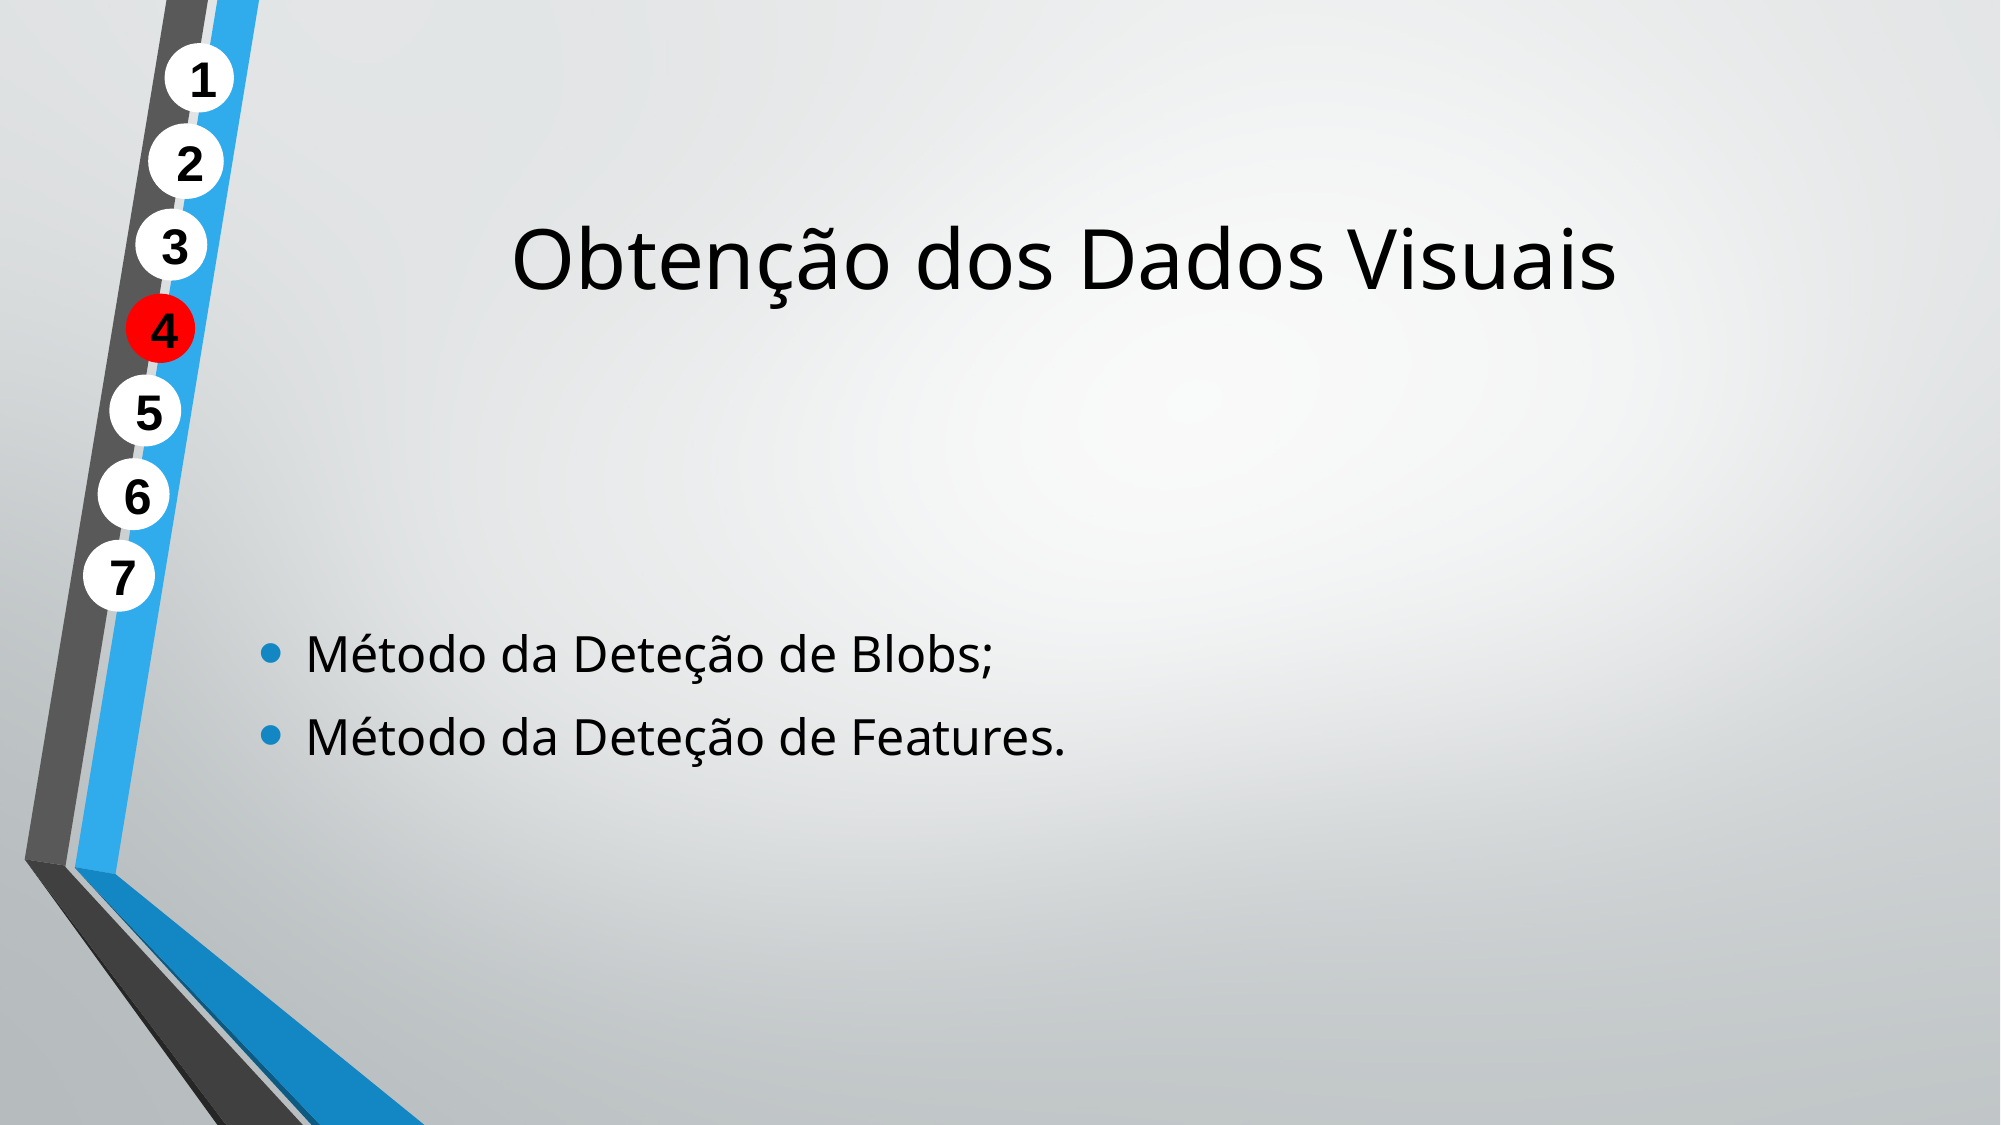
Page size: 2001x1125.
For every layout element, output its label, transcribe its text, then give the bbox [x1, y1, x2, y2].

text_box 3 [135, 208, 208, 281]
text_box 7 [83, 539, 155, 612]
list Método da Deteção de Blobs; Método da Deteção de Features. [243, 437, 1887, 950]
text_box 2 [150, 125, 222, 198]
text_box 5 [109, 374, 182, 447]
text_box 6 [97, 458, 170, 531]
text_box 4 [124, 292, 197, 365]
title Obtenção dos Dados Visuais [243, 112, 1887, 400]
text_box 1 [163, 41, 236, 114]
